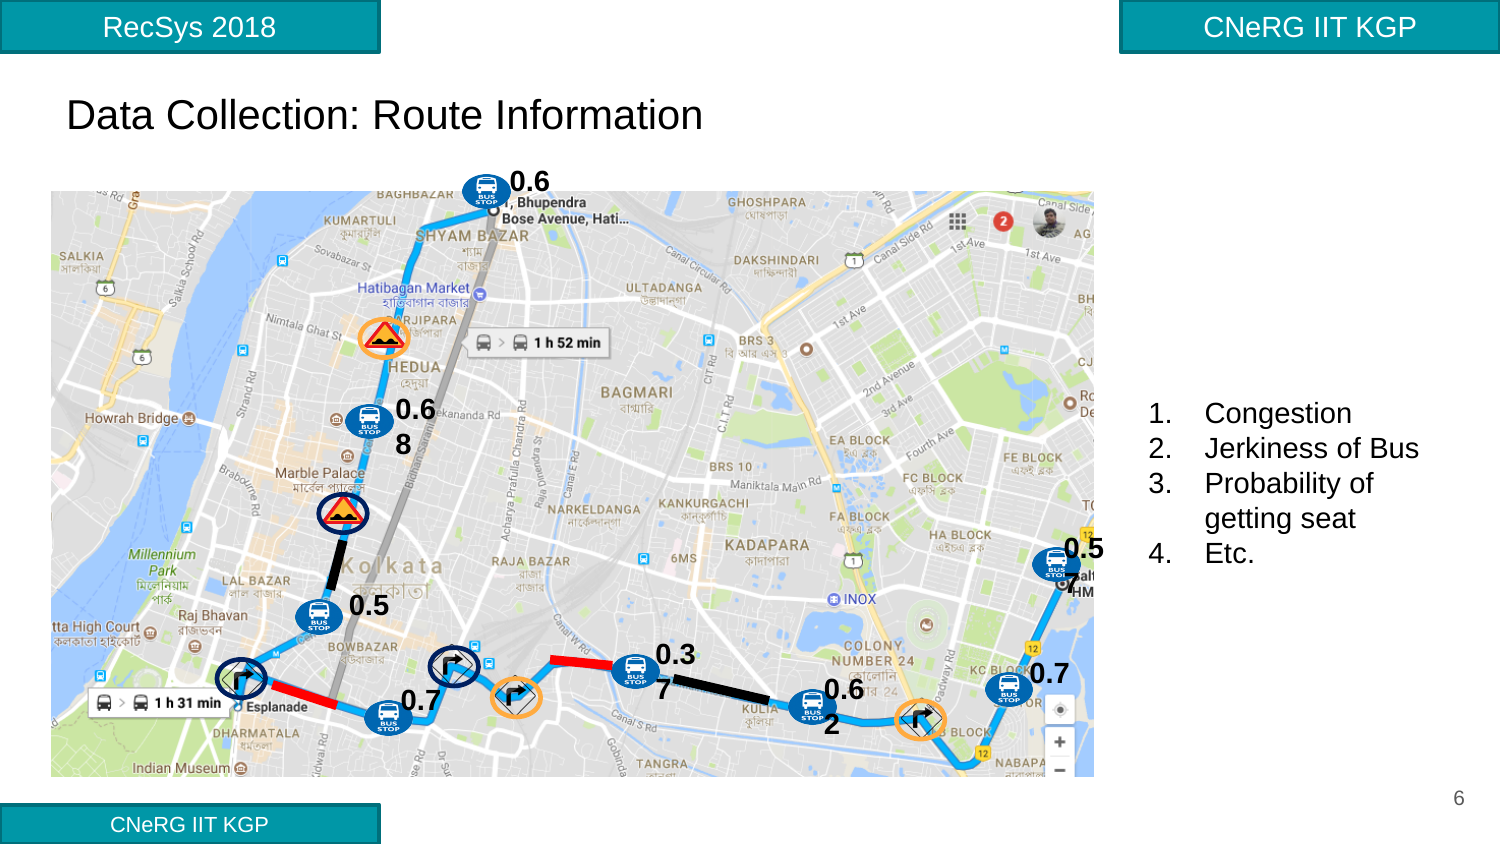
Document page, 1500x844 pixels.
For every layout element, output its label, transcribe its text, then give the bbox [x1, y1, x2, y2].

text_box Data Collection: Route Information [51, 72, 1449, 167]
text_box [50, 155, 1120, 777]
text_box Congestion Jerkiness of Bus Probability of getting seat Etc. [1133, 386, 1480, 577]
slide_number 6 [1389, 764, 1480, 830]
